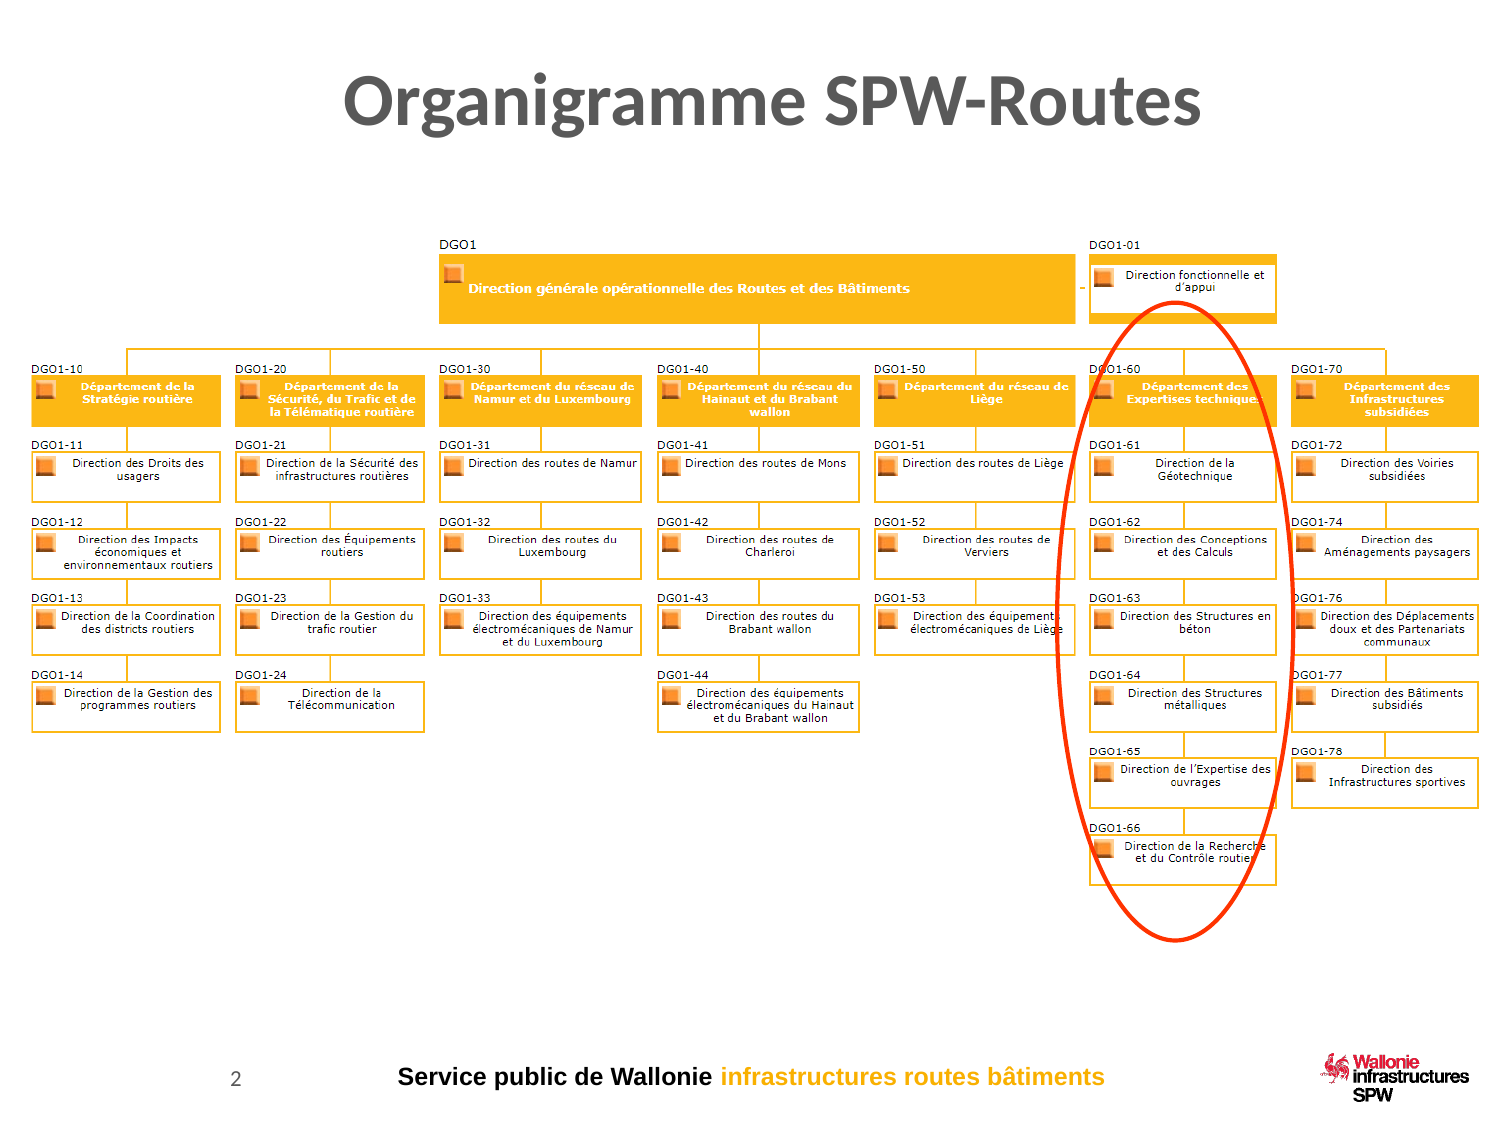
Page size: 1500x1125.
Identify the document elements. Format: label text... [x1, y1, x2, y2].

text_box [1128, 914, 1223, 941]
title Organigramme SPW-Routes [123, 42, 1424, 191]
slide_number 2 [229, 1062, 526, 1093]
picture [0, 231, 1500, 906]
picture [1306, 1039, 1483, 1116]
